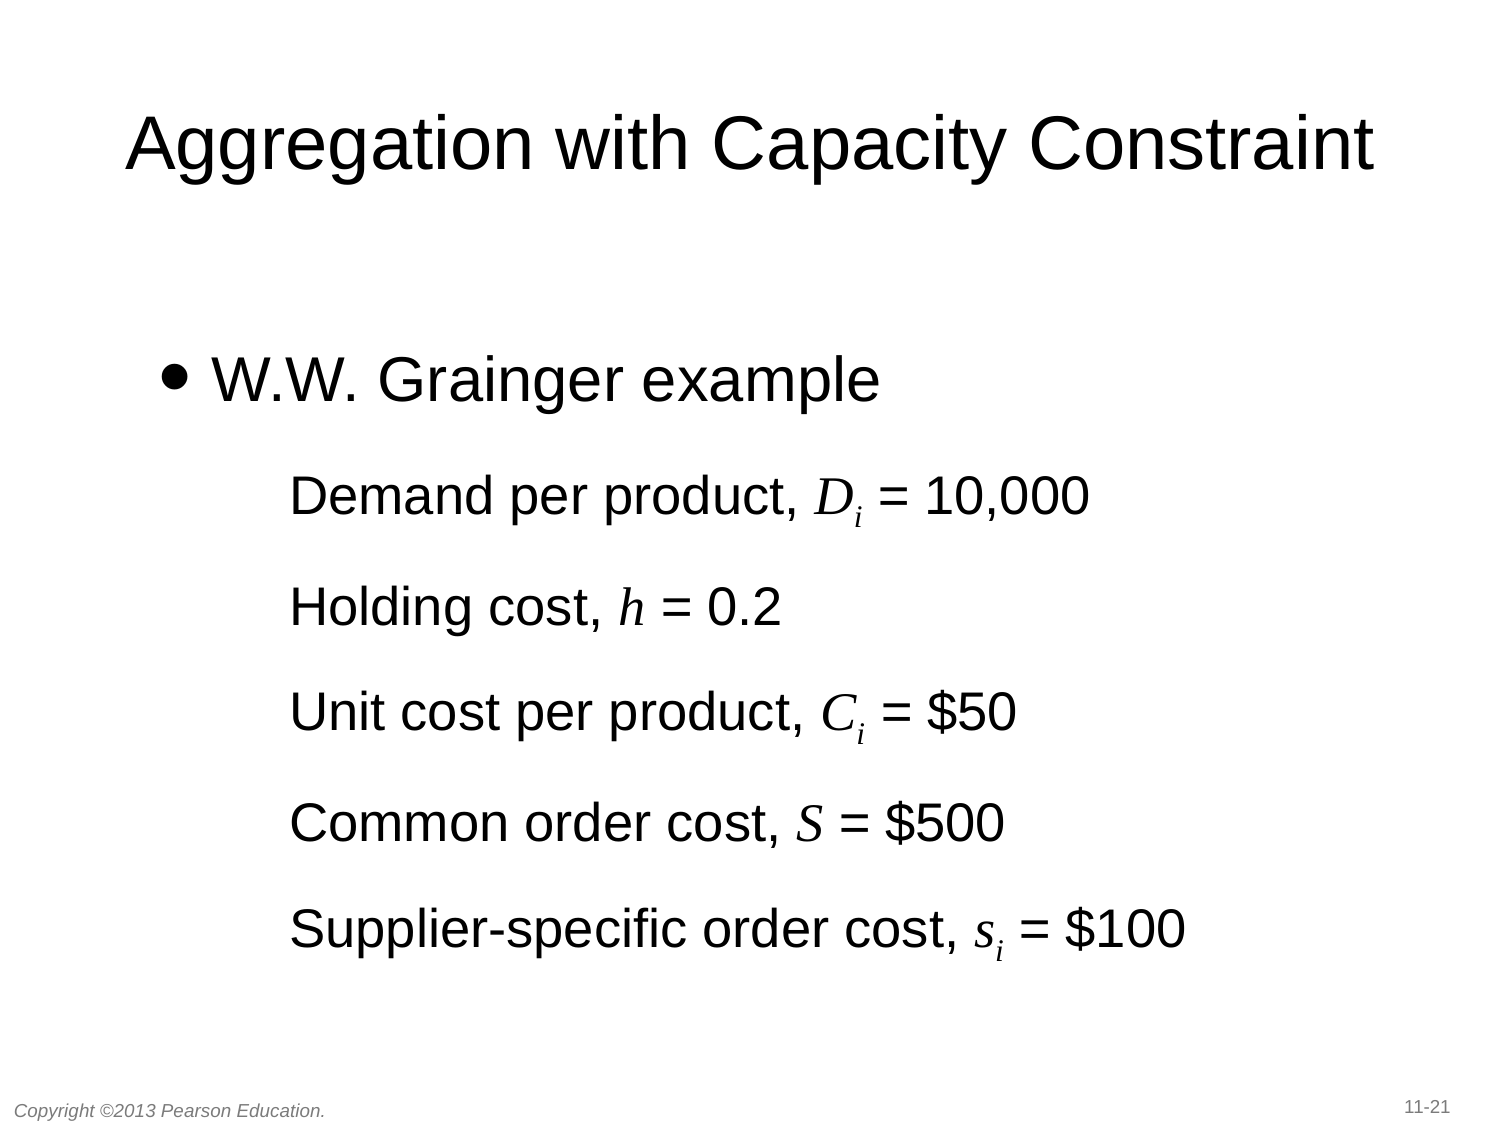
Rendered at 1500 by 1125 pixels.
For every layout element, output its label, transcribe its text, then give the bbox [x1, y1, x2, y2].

title Aggregation with Capacity Constraint [74, 44, 1426, 233]
list W.W. Grainger example Demand per product, Di = 10,000 Holding cost, h = 0.2 Unit cost per product, Ci = $50 Common order cost, S = $500 Supplier-specific order cost, si = $100 [143, 299, 1432, 976]
